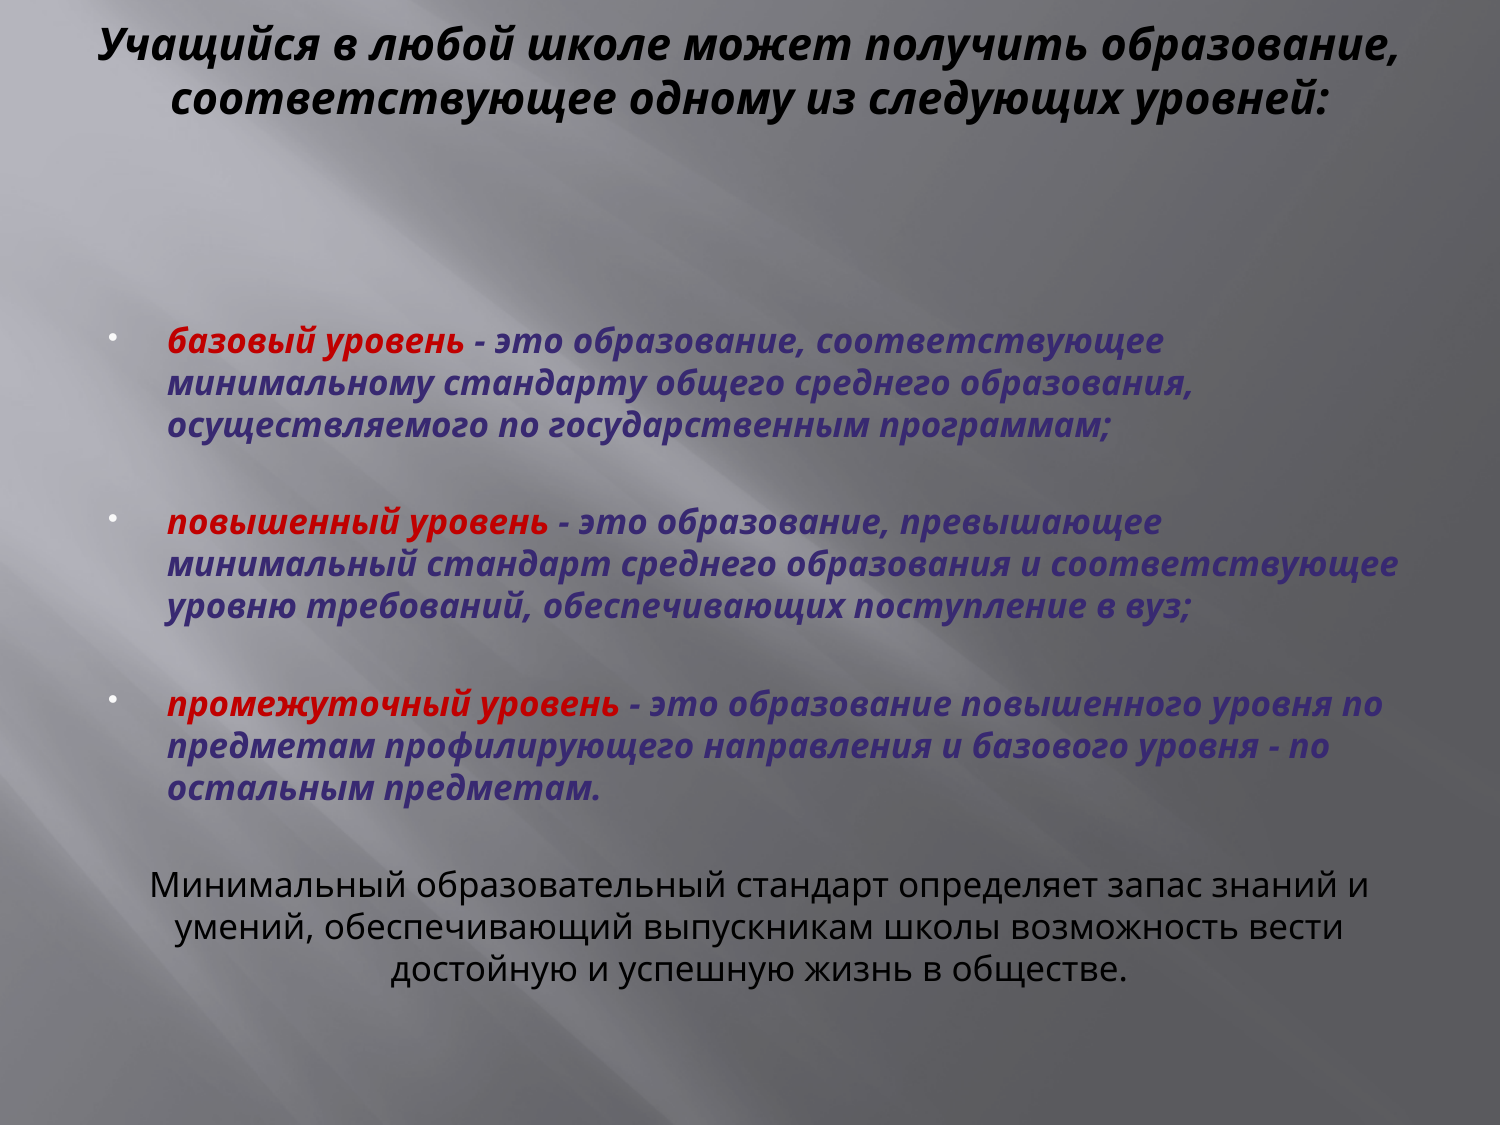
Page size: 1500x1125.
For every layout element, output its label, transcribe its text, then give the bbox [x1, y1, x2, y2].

title Учащийся в любой школе может получить образование, соответствующее одному из следующих уровней: [75, 0, 1425, 232]
list базовый уровень - это образование, соответствующее минимальному стандарту общего среднего образования, осуществляемого по государственным программам; повышенный уровень - это образование, превышающее минимальный стандарт среднего образования и соответствующее уровню требований, обеспечивающих поступление в вуз; промежуточный уровень - это образование повышенного уровня по предметам профилирующего направления и базового уровня - по остальным предметам. Минимальный образовательный стандарт определяет запас знаний и умений, обеспечивающий выпускникам школы возможность вести достойную и успешную жизнь в обществе. [75, 262, 1425, 1035]
